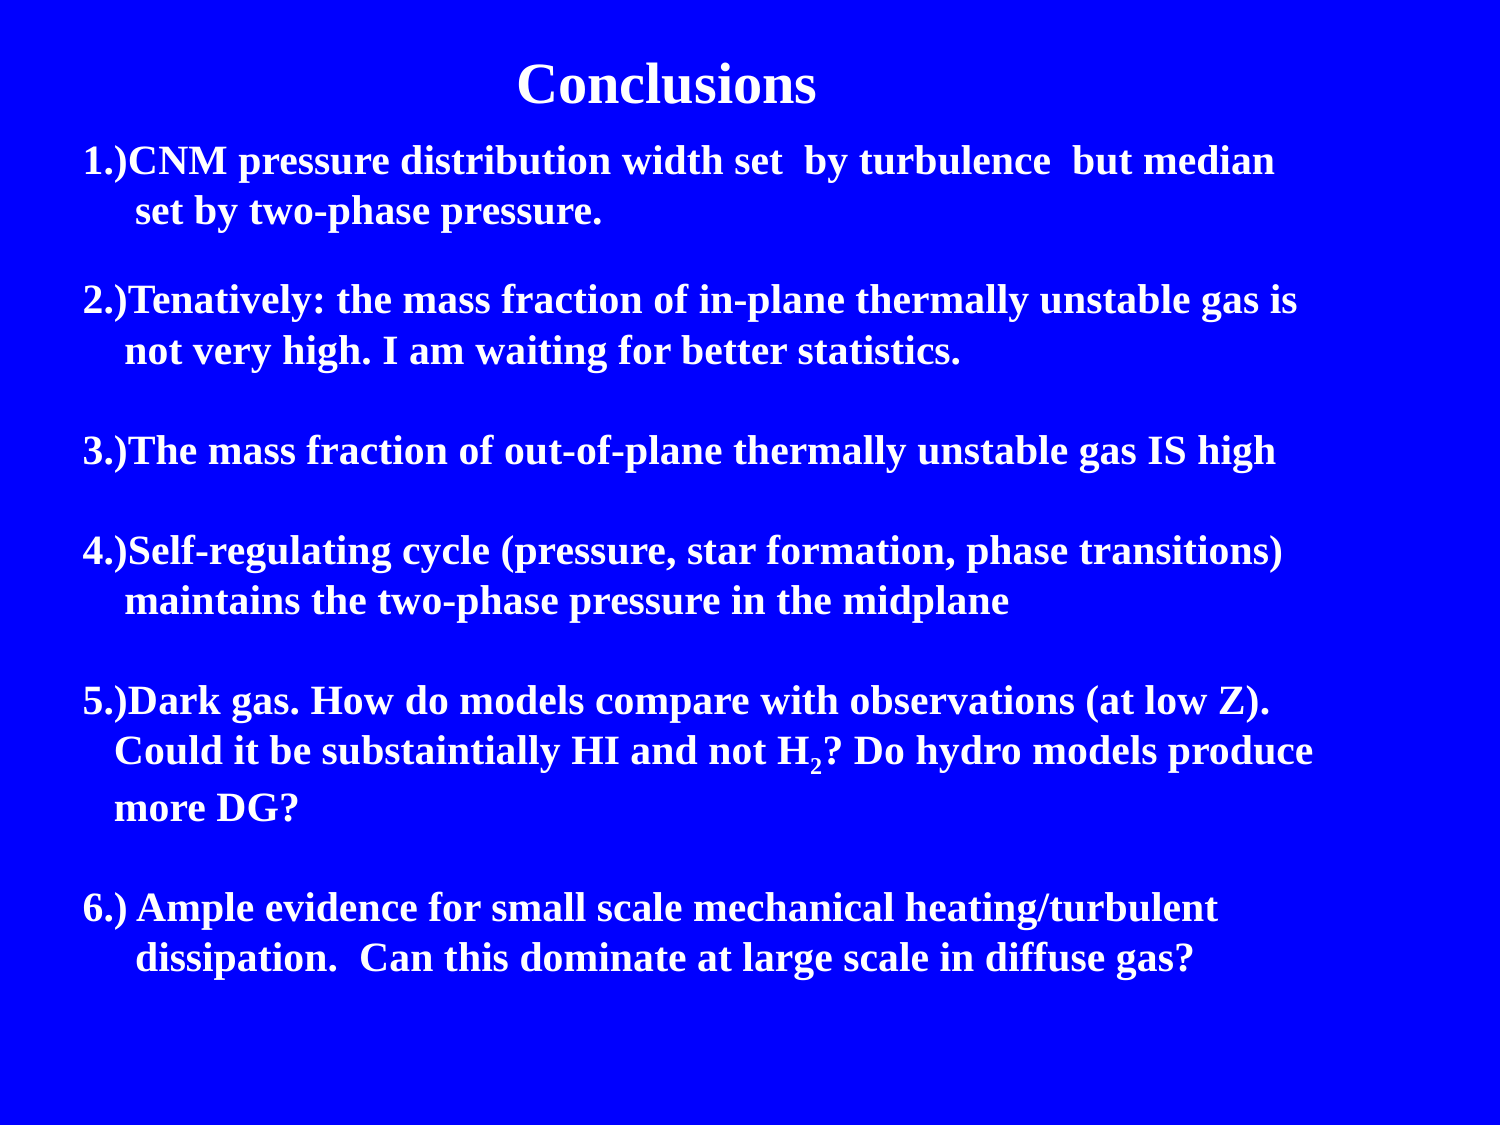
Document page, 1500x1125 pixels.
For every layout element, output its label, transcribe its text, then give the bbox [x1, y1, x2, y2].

text_box 1.)CNM pressure distribution width set by turbulence but median set by two-phase pressure. 2.)Tenatively: the mass fraction of in-plane thermally unstable gas is not very high. I am waiting for better statistics. 3.)The mass fraction of out-of-plane thermally unstable gas IS high 4.)Self-regulating cycle (pressure, star formation, phase transitions) maintains the two-phase pressure in the midplane 5.)Dark gas. How do models compare with observations (at low Z). Could it be substaintially HI and not H2? Do hydro models produce more DG? 6.) Ample evidence for small scale mechanical heating/turbulent dissipation. Can this dominate at large scale in diffuse gas? [67, 125, 1329, 1037]
text_box Conclusions [501, 37, 833, 123]
